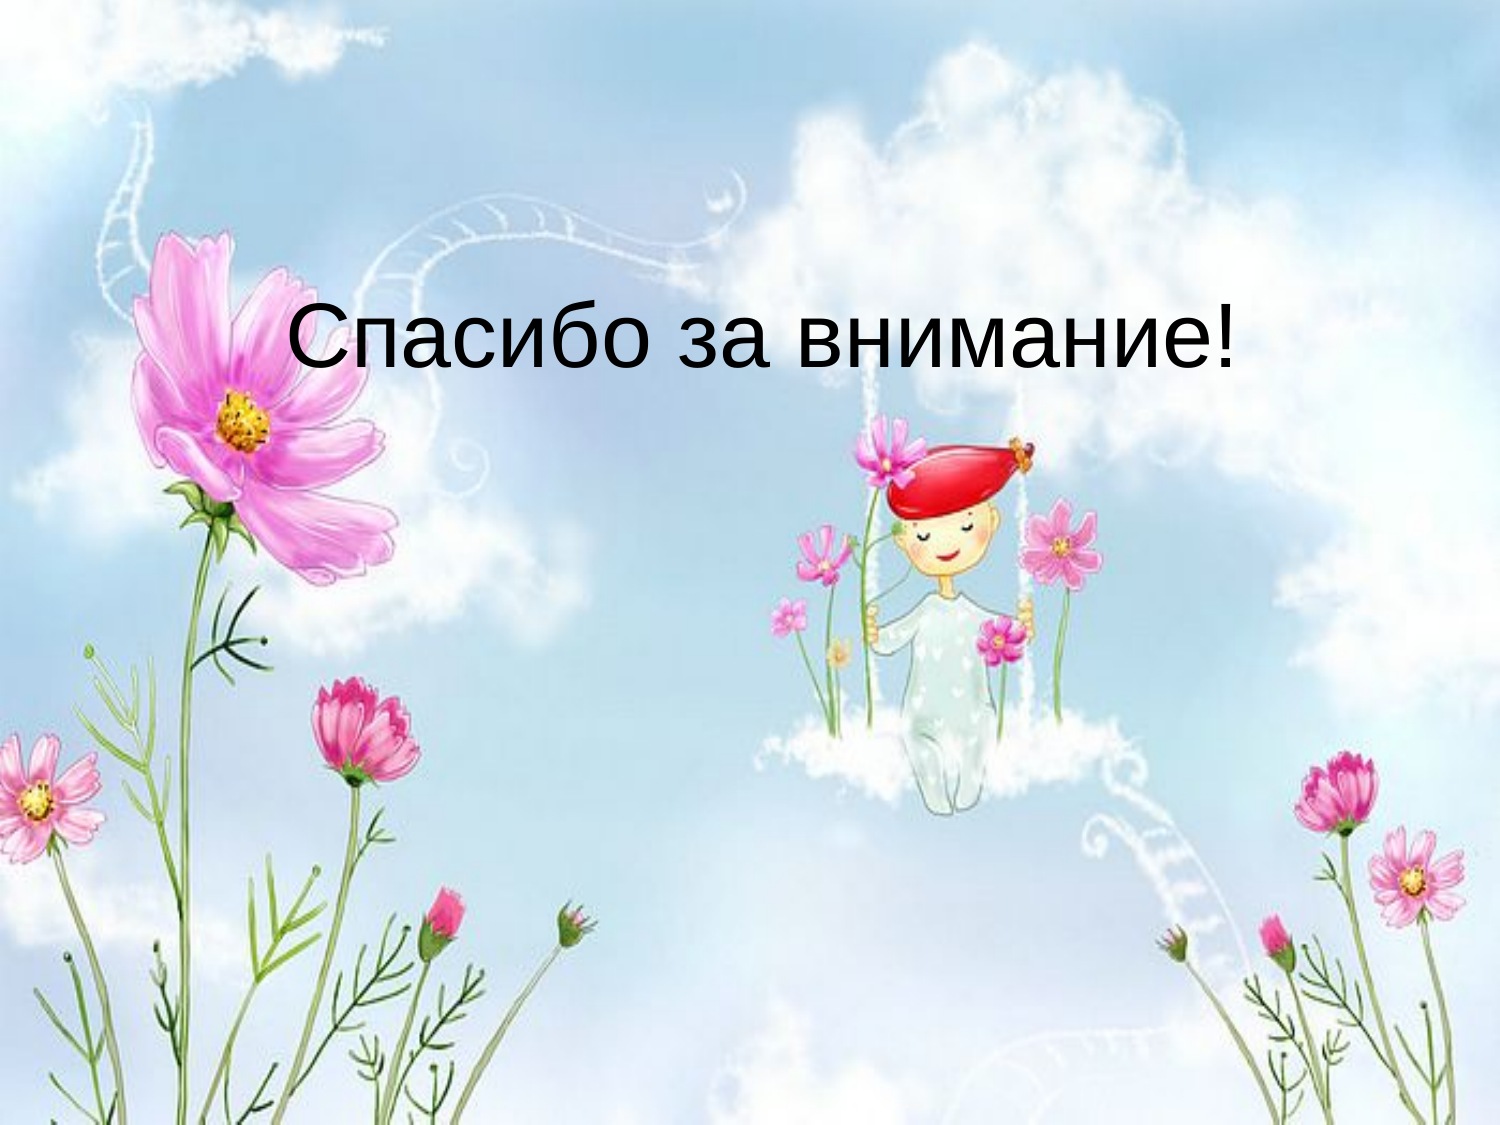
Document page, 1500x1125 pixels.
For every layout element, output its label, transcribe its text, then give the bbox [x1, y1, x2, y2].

title Спасибо за внимание! [87, 237, 1438, 426]
picture [0, 0, 1500, 1125]
